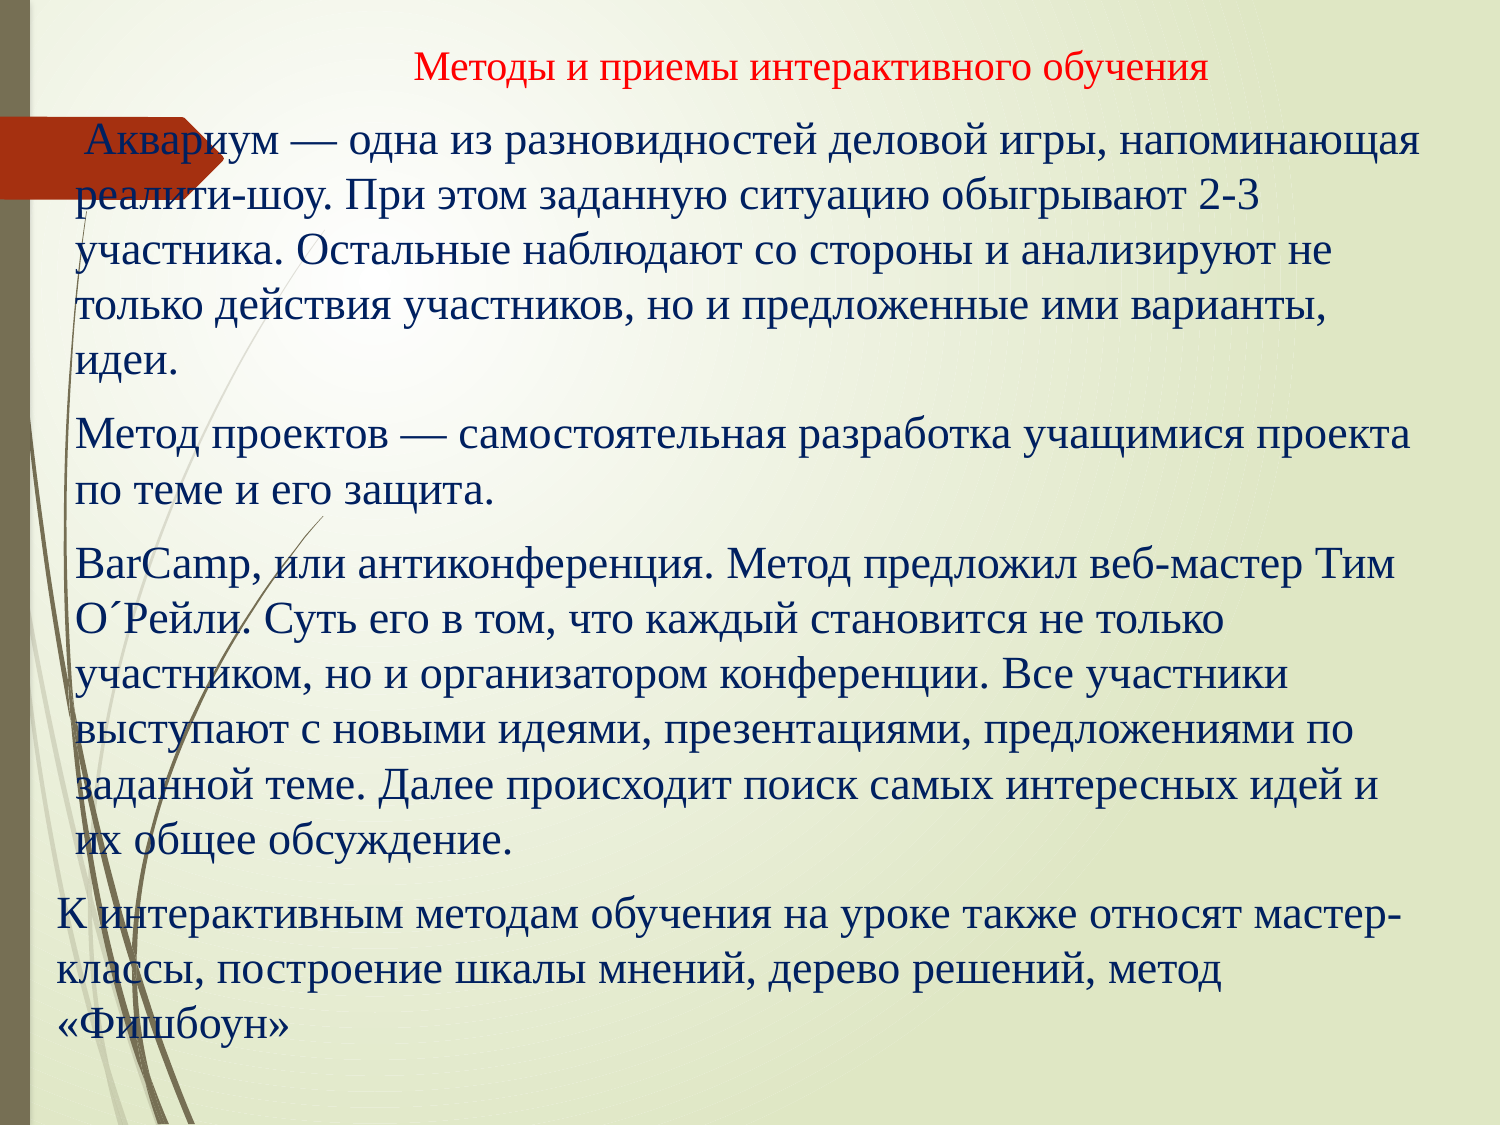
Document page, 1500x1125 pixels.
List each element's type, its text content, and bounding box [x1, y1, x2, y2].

list Методы и приемы интерактивного обучения Аквариум — одна из разновидностей деловой игры, напоминающая реалити-шоу. При этом заданную ситуацию обыгрывают 2-3 участника. Остальные наблюдают со стороны и анализируют не только действия участников, но и предложенные ими варианты, идеи. Метод проектов — самостоятельная разработка учащимися проекта по теме и его защита. BarCamp, или антиконференция. Метод предложил веб-мастер Тим О´Рейли. Суть его в том, что каждый становится не только участником, но и организатором конференции. Все участники выступают с новыми идеями, презентациями, предложениями по заданной теме. Далее происходит поиск самых интересных идей и их общее обсуждение. К интерактивным методам обучения на уроке также относят мастер-классы, построение шкалы мнений, дерево решений, метод «Фишбоун» [41, 30, 1447, 1059]
